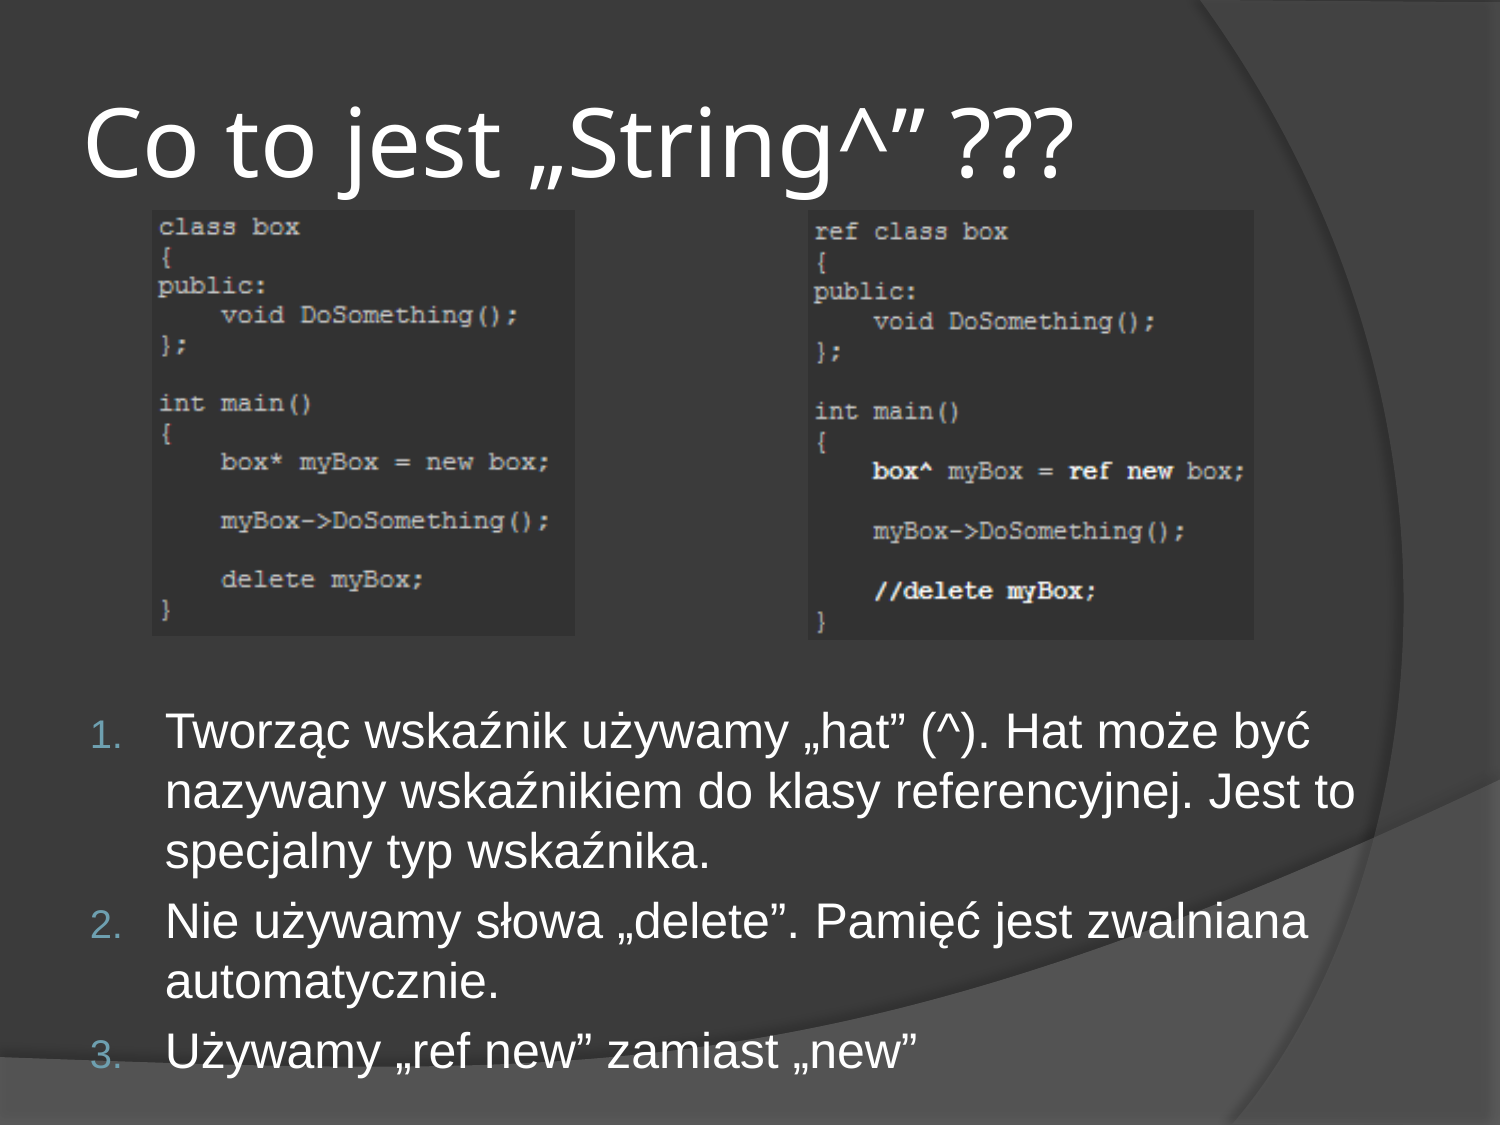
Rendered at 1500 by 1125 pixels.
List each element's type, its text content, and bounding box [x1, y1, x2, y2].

picture [808, 210, 1255, 640]
list Tworząc wskaźnik używamy „hat” (^). Hat może być nazywany wskaźnikiem do klasy referencyjnej. Jest to specjalny typ wskaźnika. Nie używamy słowa „delete”. Pamięć jest zwalniana automatycznie. Używamy „ref new” zamiast „new” [75, 691, 1425, 1090]
picture [152, 210, 575, 636]
title Co to jest „String^” ??? [75, 45, 1300, 233]
